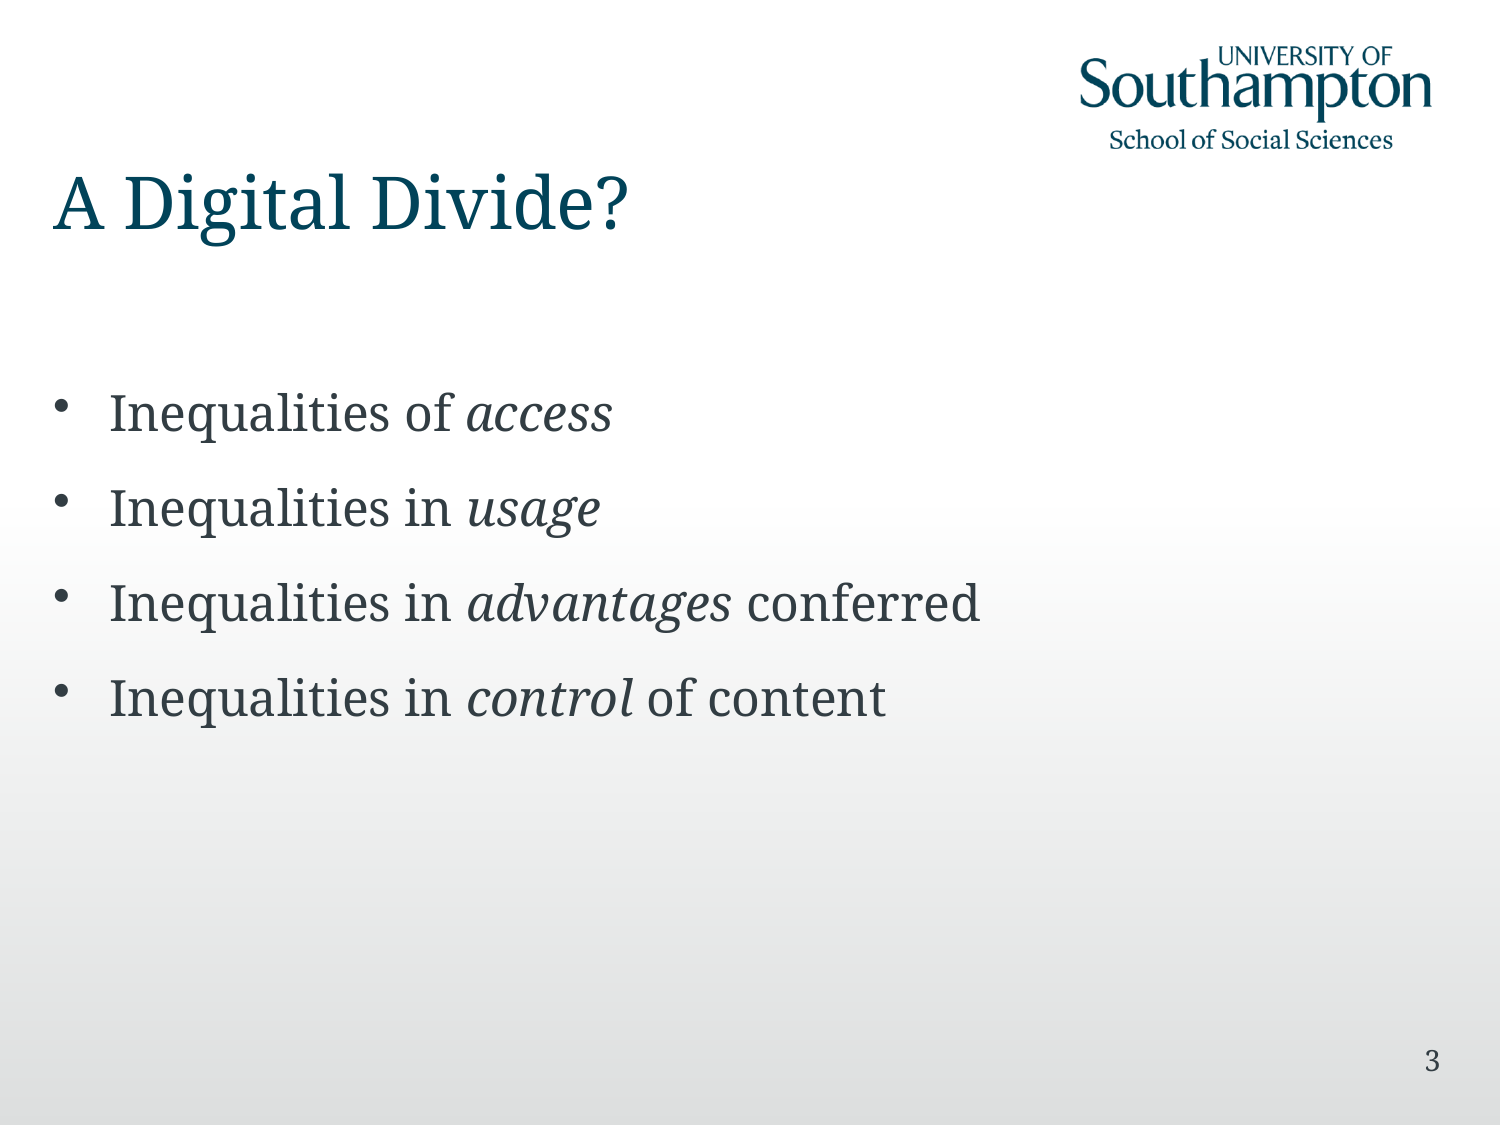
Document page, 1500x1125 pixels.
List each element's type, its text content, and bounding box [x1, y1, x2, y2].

title A Digital Divide? [53, 148, 1447, 256]
slide_number 3 [1128, 1034, 1441, 1110]
list Inequalities of access Inequalities in usage Inequalities in advantages conferred Inequalities in control of content [53, 278, 1447, 954]
picture [1080, 46, 1432, 148]
